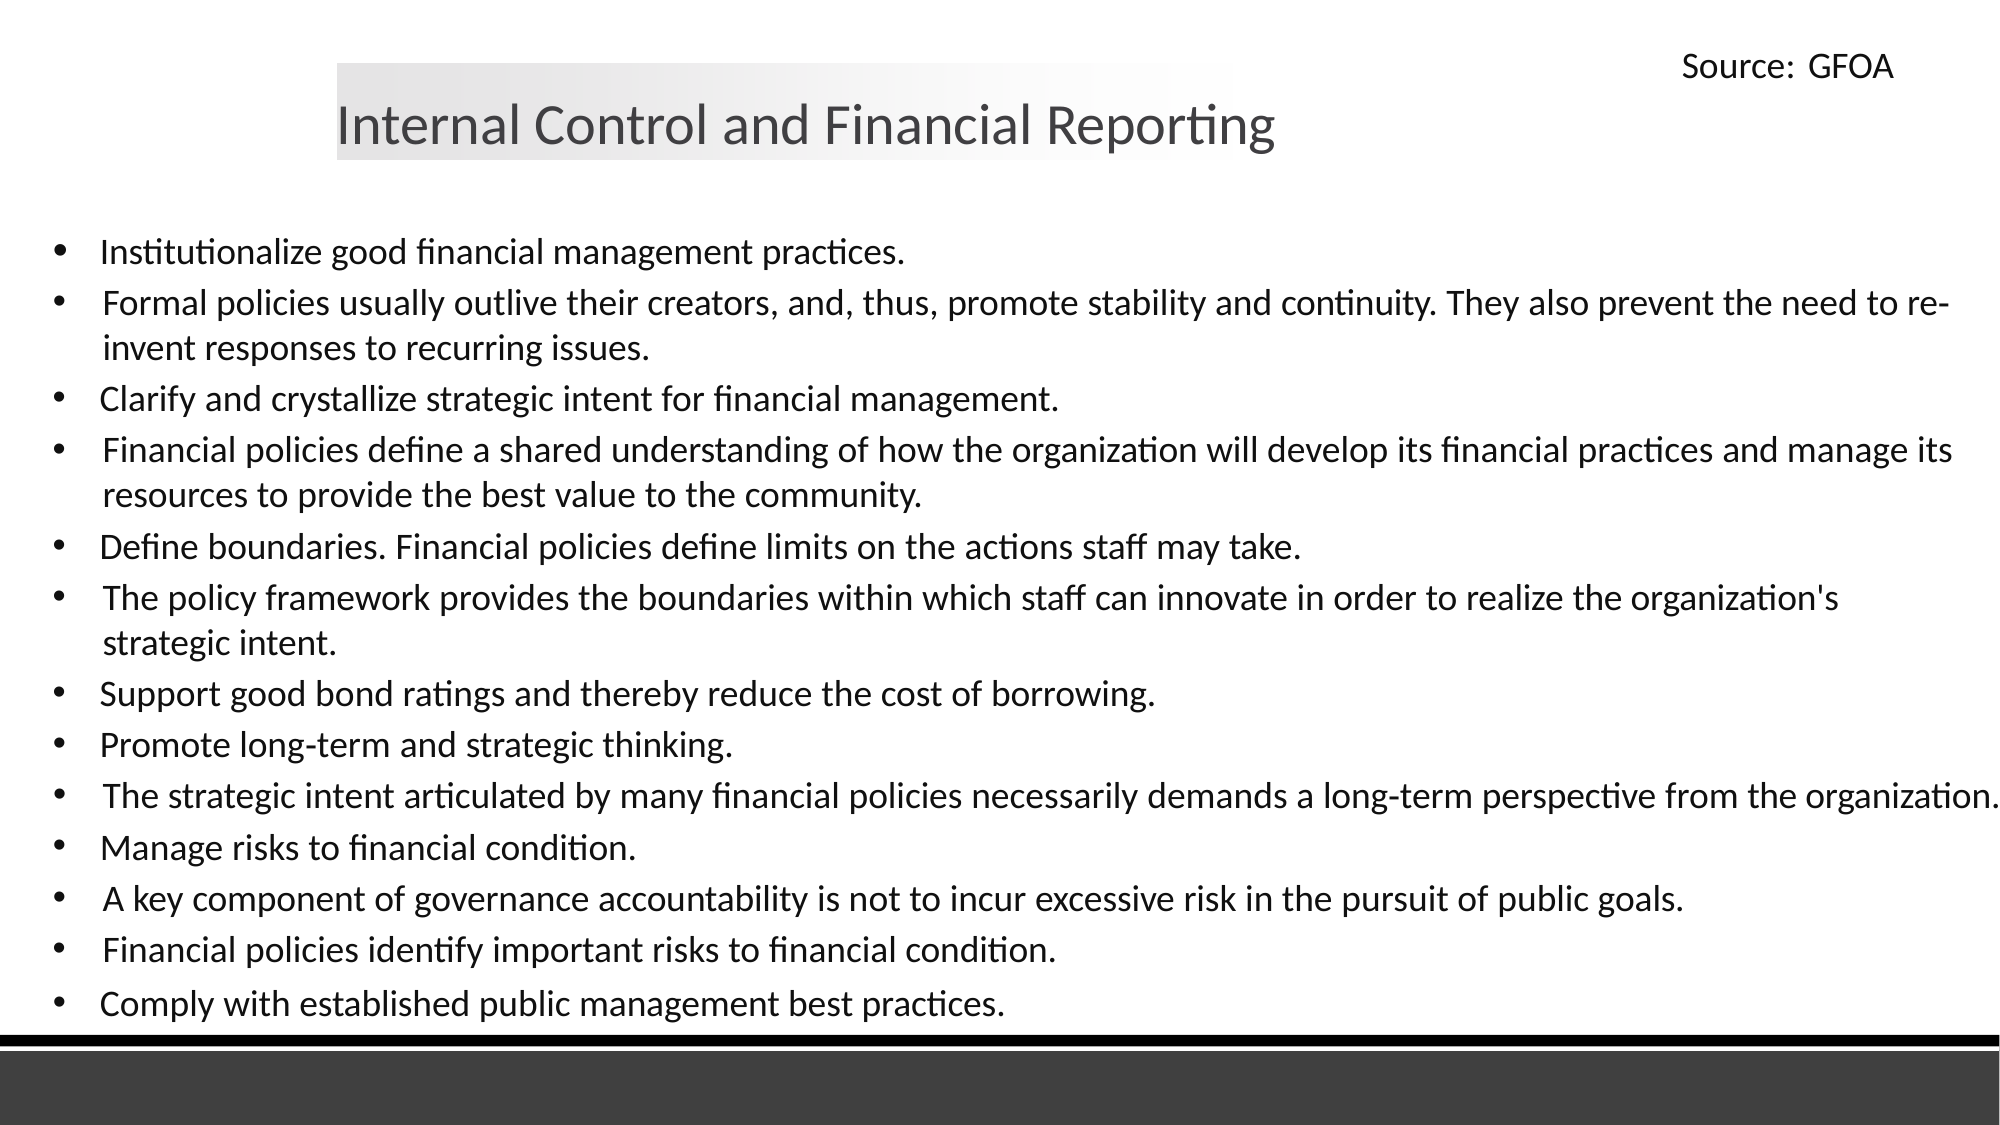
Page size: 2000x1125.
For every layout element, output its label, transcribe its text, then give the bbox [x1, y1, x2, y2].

picture [336, 63, 1233, 161]
text_box Source: GFOA [1667, 33, 2000, 94]
text_box Internal Control and Financial Reporting [1242, 83, 1336, 157]
text_box Institutionalize good financial management practices. Formal policies usually outlive their creators, and, thus, promote stability and continuity. They also prevent the need to re‐invent responses to recurring issues. Clarify and crystallize strategic intent for financial management. Financial policies define a shared understanding of how the organization will develop its financial practices and manage its resources to provide the best value to the community. Define boundaries. Financial policies define limits on the actions staff may take. The policy framework provides the boundaries within which staff can innovate in order to realize the organization's strategic intent. Support good bond ratings and thereby reduce the cost of borrowing. Promote long‐term and strategic thinking. The strategic intent articulated by many financial policies necessarily demands a long‐term perspective from the organization. Manage risks to financial condition. A key component of governance accountability is not to incur excessive risk in the pursuit of public goals. Financial policies identify important risks to financial condition. Comply with established public management best practices. [0, 219, 2000, 1032]
